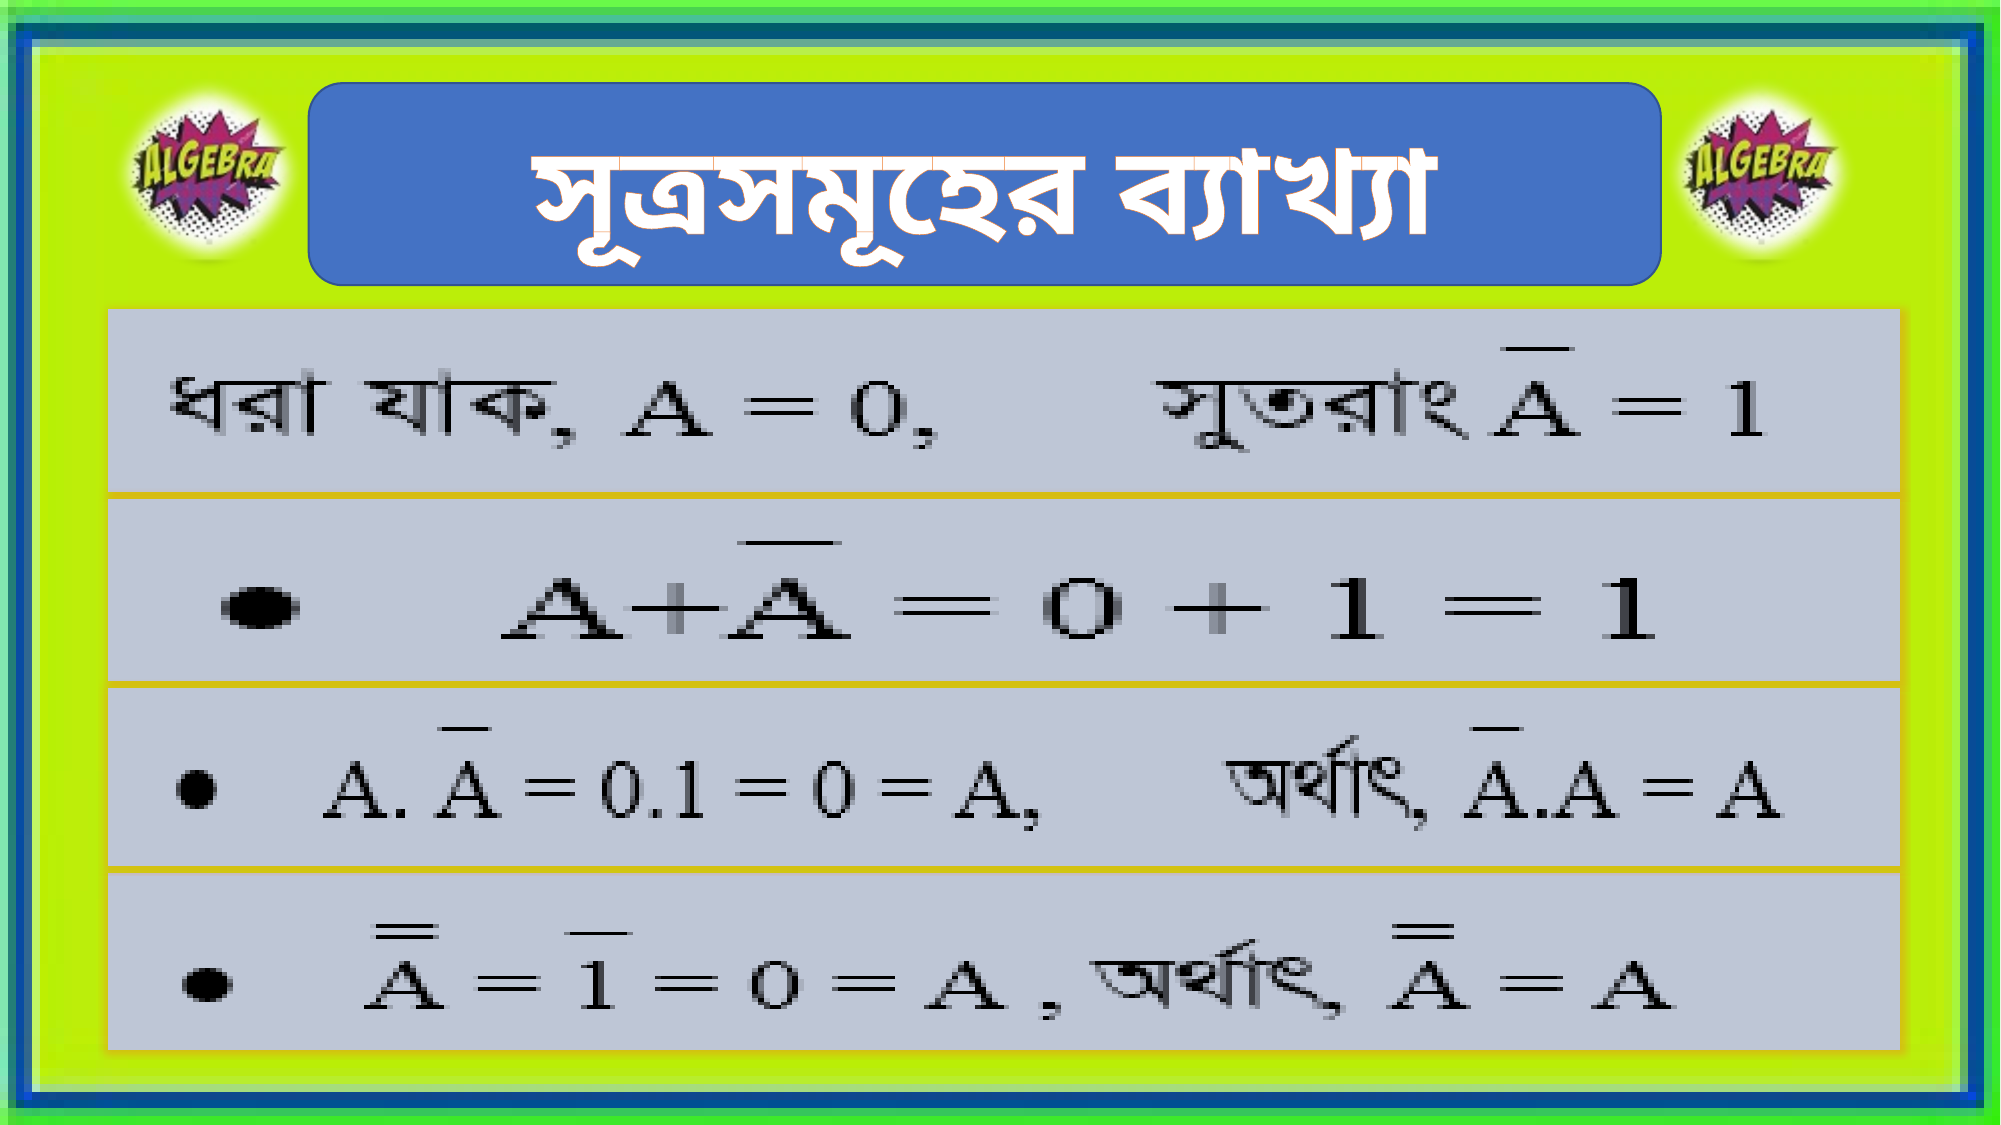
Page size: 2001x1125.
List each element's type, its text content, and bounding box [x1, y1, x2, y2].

text_box সূত্রসমূহের ব্যাখ্যা [309, 82, 1660, 287]
picture [0, 0, 2001, 1125]
